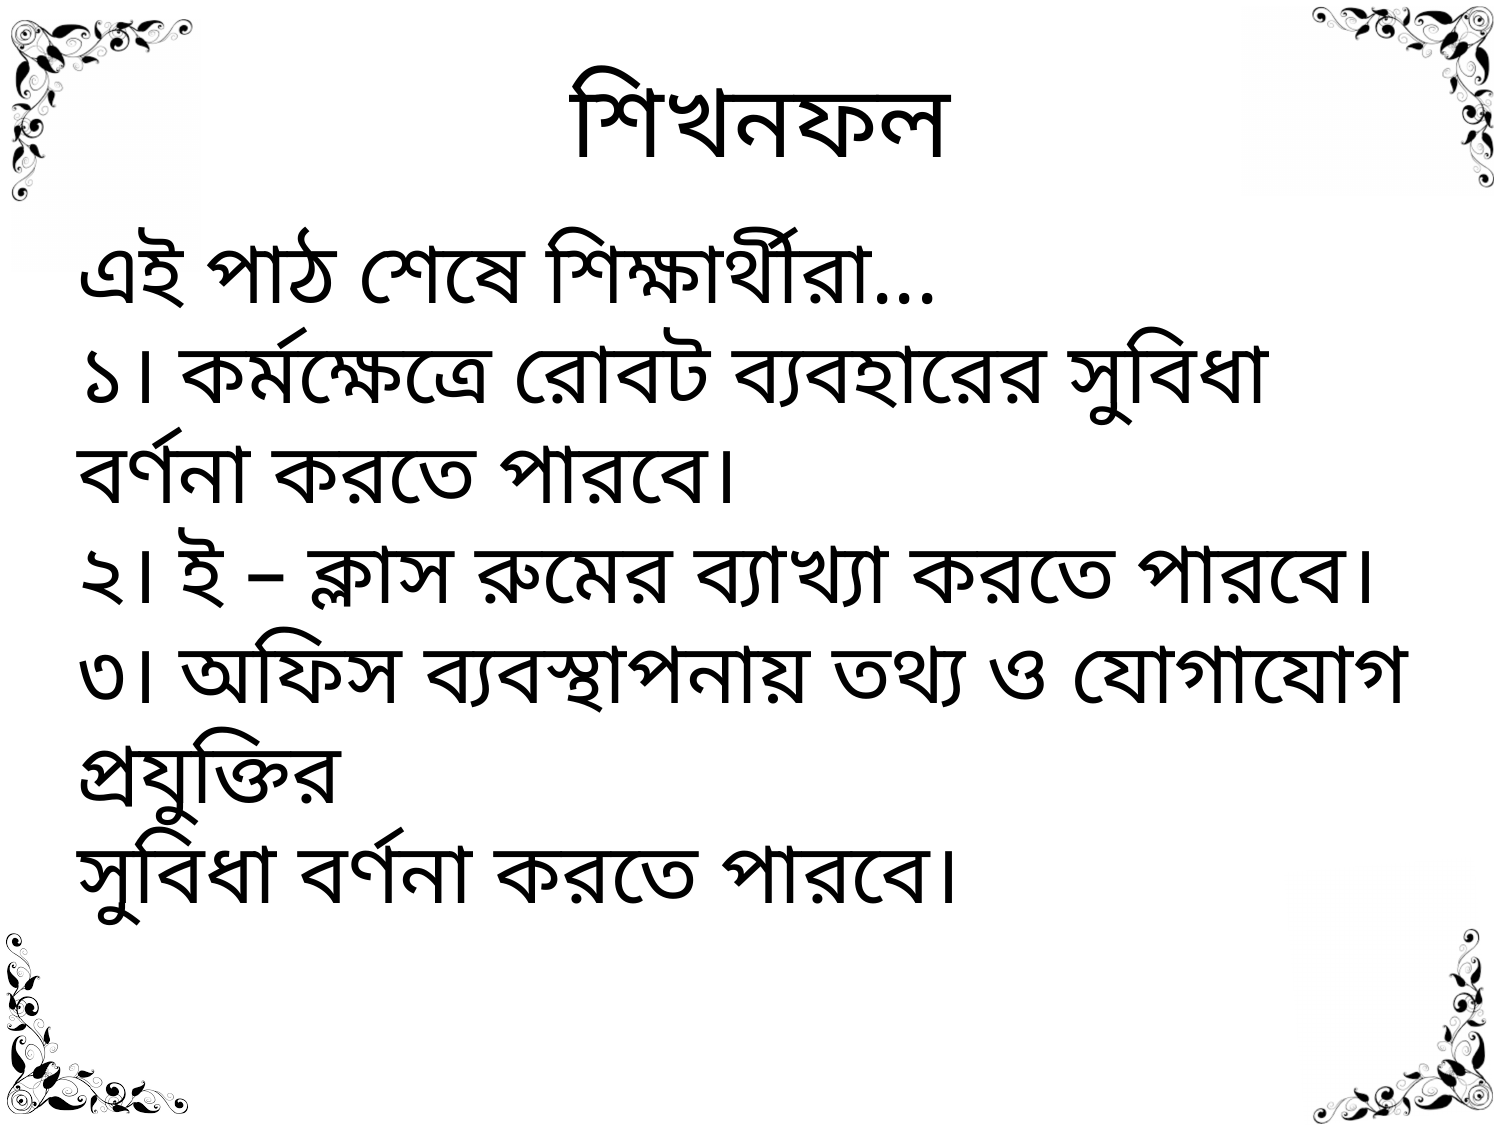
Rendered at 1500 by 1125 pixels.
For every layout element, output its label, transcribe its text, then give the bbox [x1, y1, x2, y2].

picture [1242, 7, 1494, 196]
text_box শিখনফল [555, 50, 992, 185]
picture [6, 924, 259, 1114]
picture [1289, 858, 1493, 1124]
text_box এই পাঠ শেষে শিক্ষার্থীরা... ১। কর্মক্ষেত্রে রোবট ব্যবহারের সুবিধা বর্ণনা করতে পারবে। ২। ই – ক্লাস রুমের ব্যাখ্যা করতে পারবে। ৩। অফিস ব্যবস্থাপনায় তথ্য ও যোগাযোগ প্রযুক্তির সুবিধা বর্ণনা করতে পারবে। [62, 212, 1425, 928]
picture [12, 20, 201, 272]
